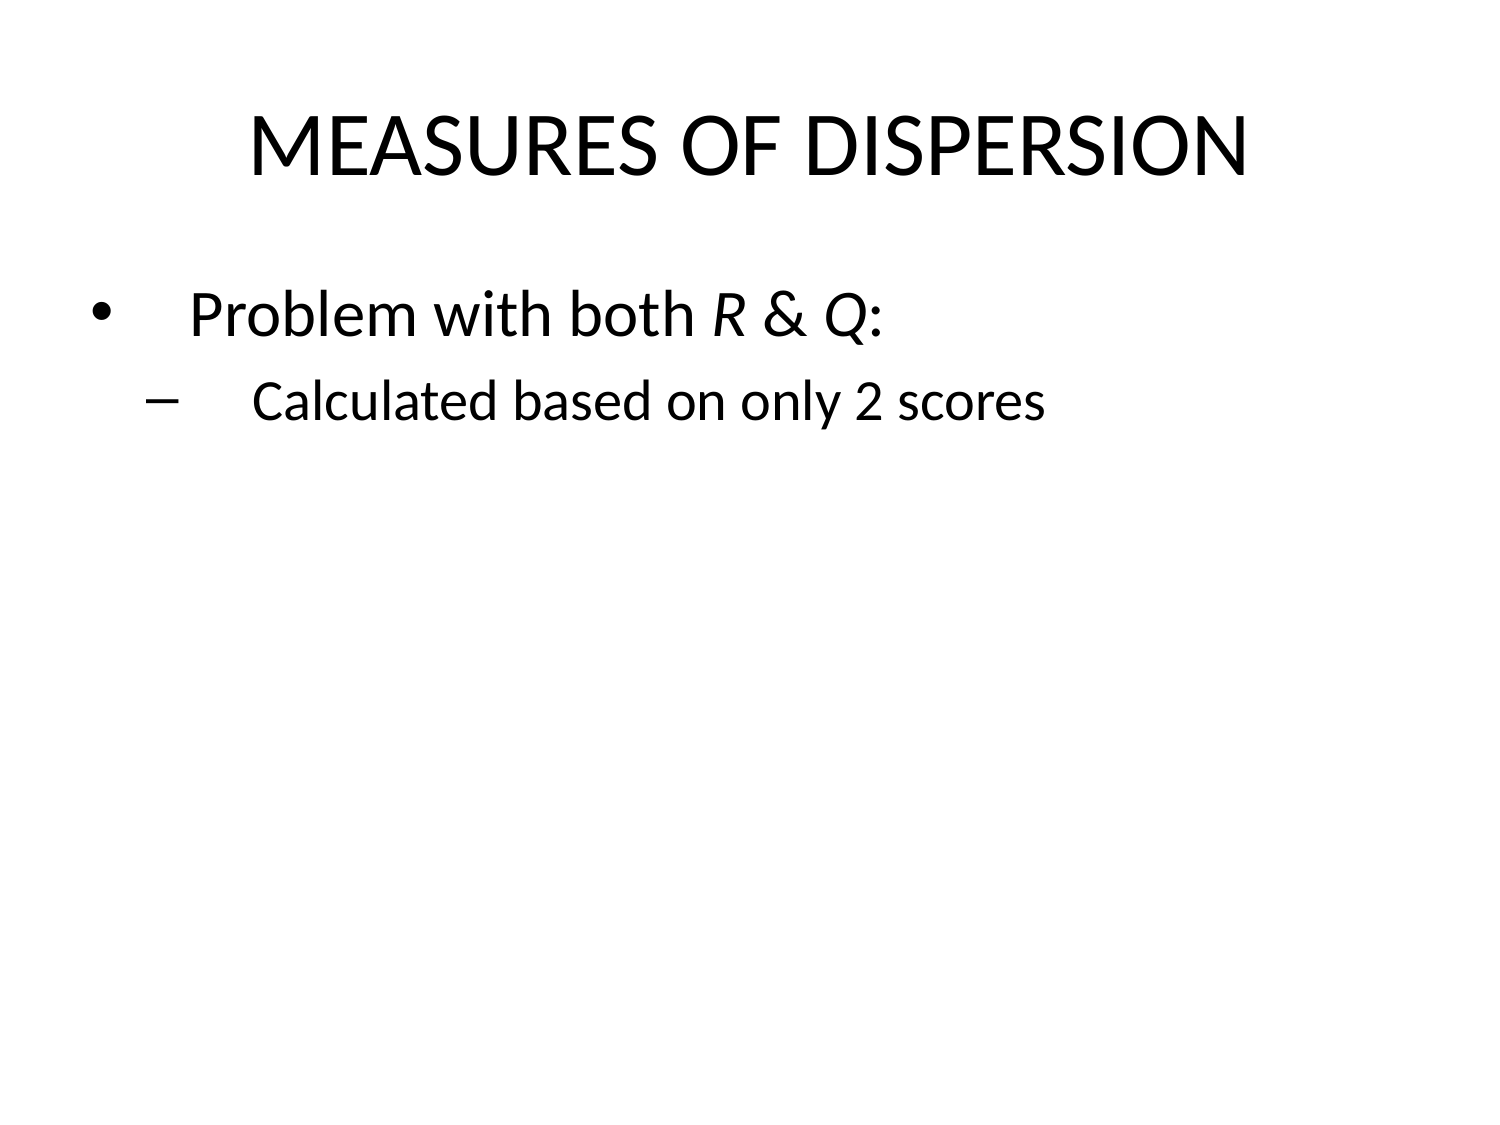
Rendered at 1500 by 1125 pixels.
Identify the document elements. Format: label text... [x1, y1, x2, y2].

list Problem with both R & Q: Calculated based on only 2 scores [75, 262, 1425, 1005]
title MEASURES OF DISPERSION [75, 45, 1425, 233]
